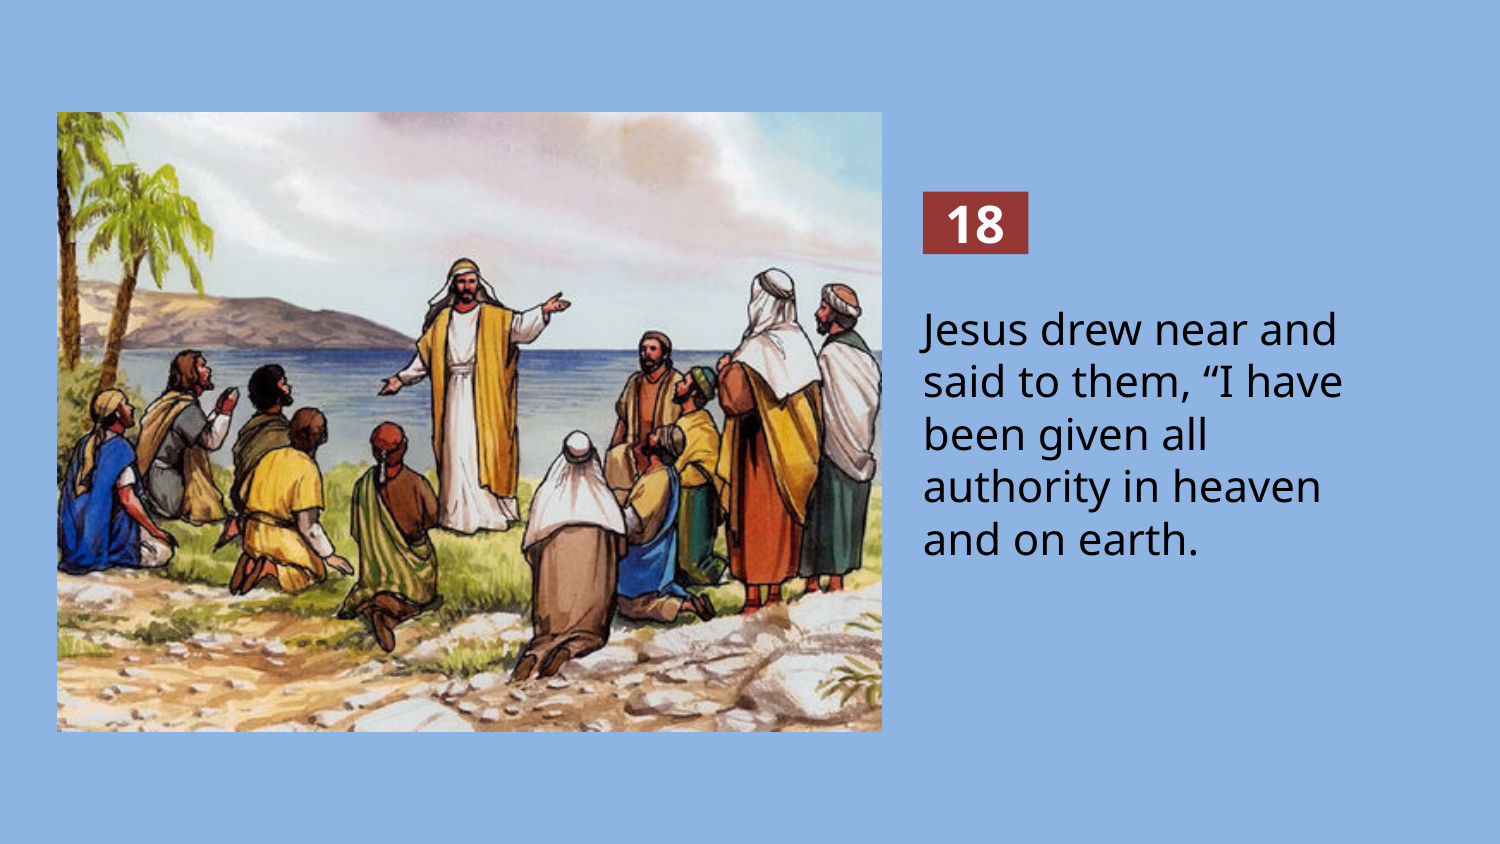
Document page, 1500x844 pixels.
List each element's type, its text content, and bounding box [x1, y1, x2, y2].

text_box Jesus drew near and said to them, “I have been given all authority in heaven and on earth. [922, 301, 1395, 565]
text_box 18 [922, 191, 1029, 255]
picture [56, 112, 883, 732]
